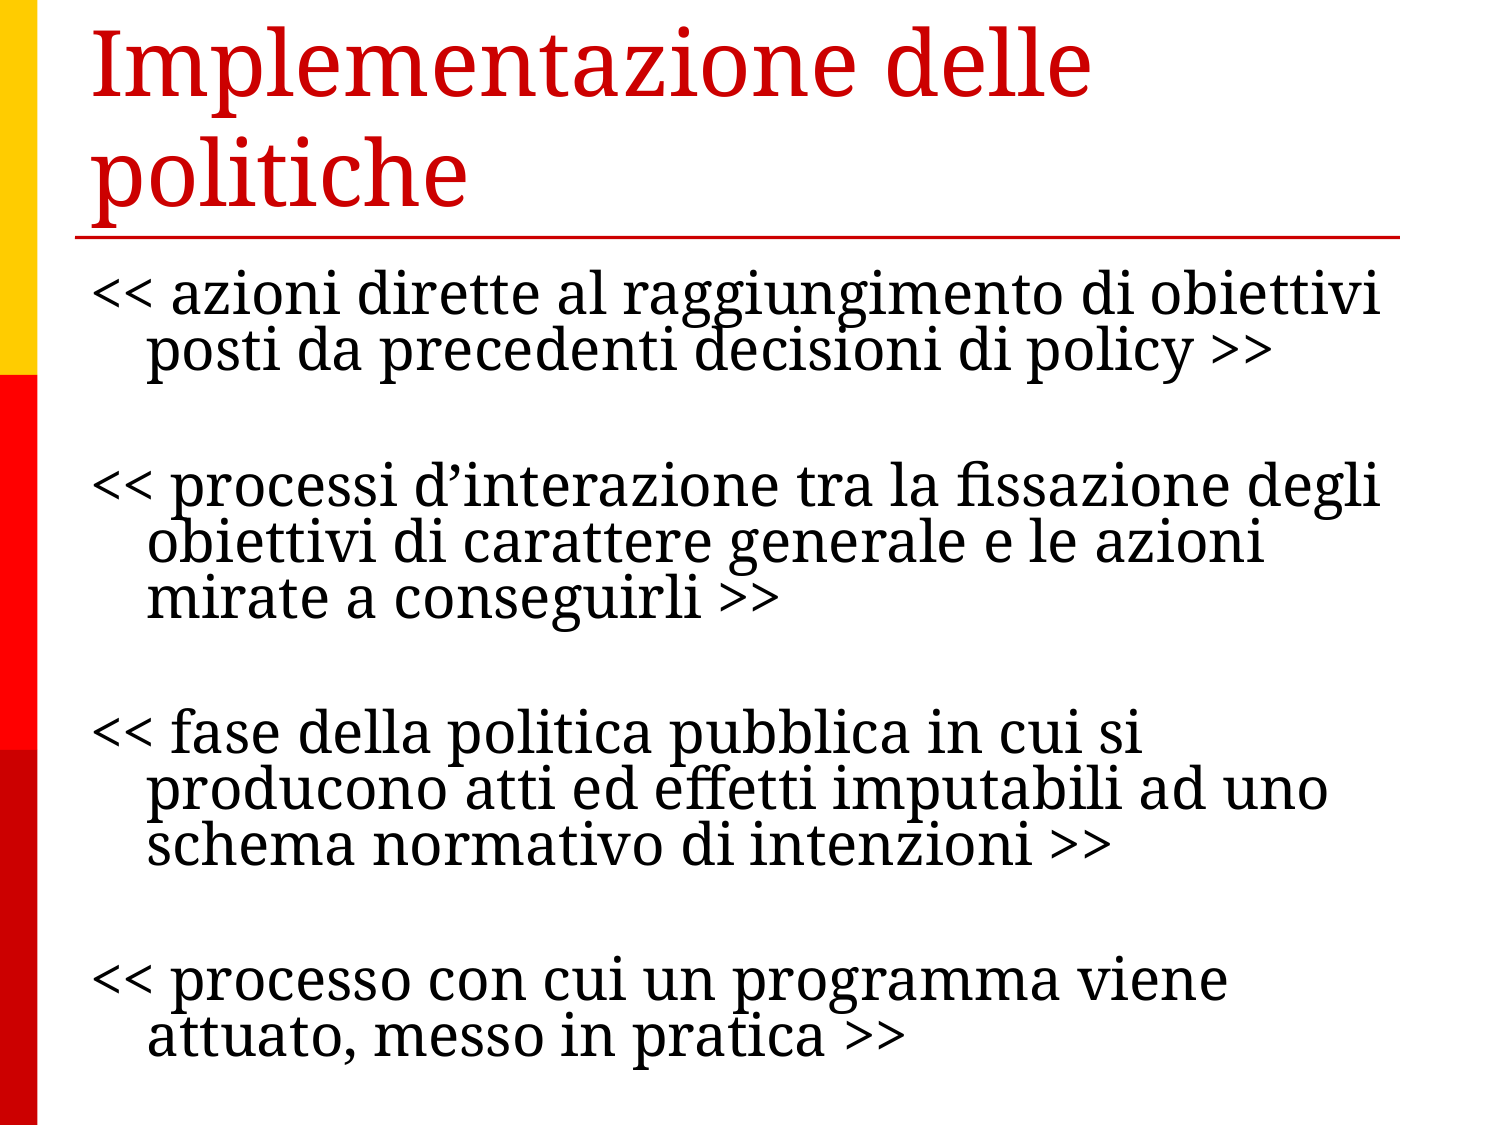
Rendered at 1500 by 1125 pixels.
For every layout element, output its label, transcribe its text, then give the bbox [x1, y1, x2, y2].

title Implementazione delle politiche [75, 45, 1425, 233]
list << azioni dirette al raggiungimento di obiettivi posti da precedenti decisioni di policy >> << processi d’interazione tra la fissazione degli obiettivi di carattere generale e le azioni mirate a conseguirli >> << fase della politica pubblica in cui si producono atti ed effetti imputabili ad uno schema normativo di intenzioni >> << processo con cui un programma viene attuato, messo in pratica >> [75, 262, 1425, 1006]
